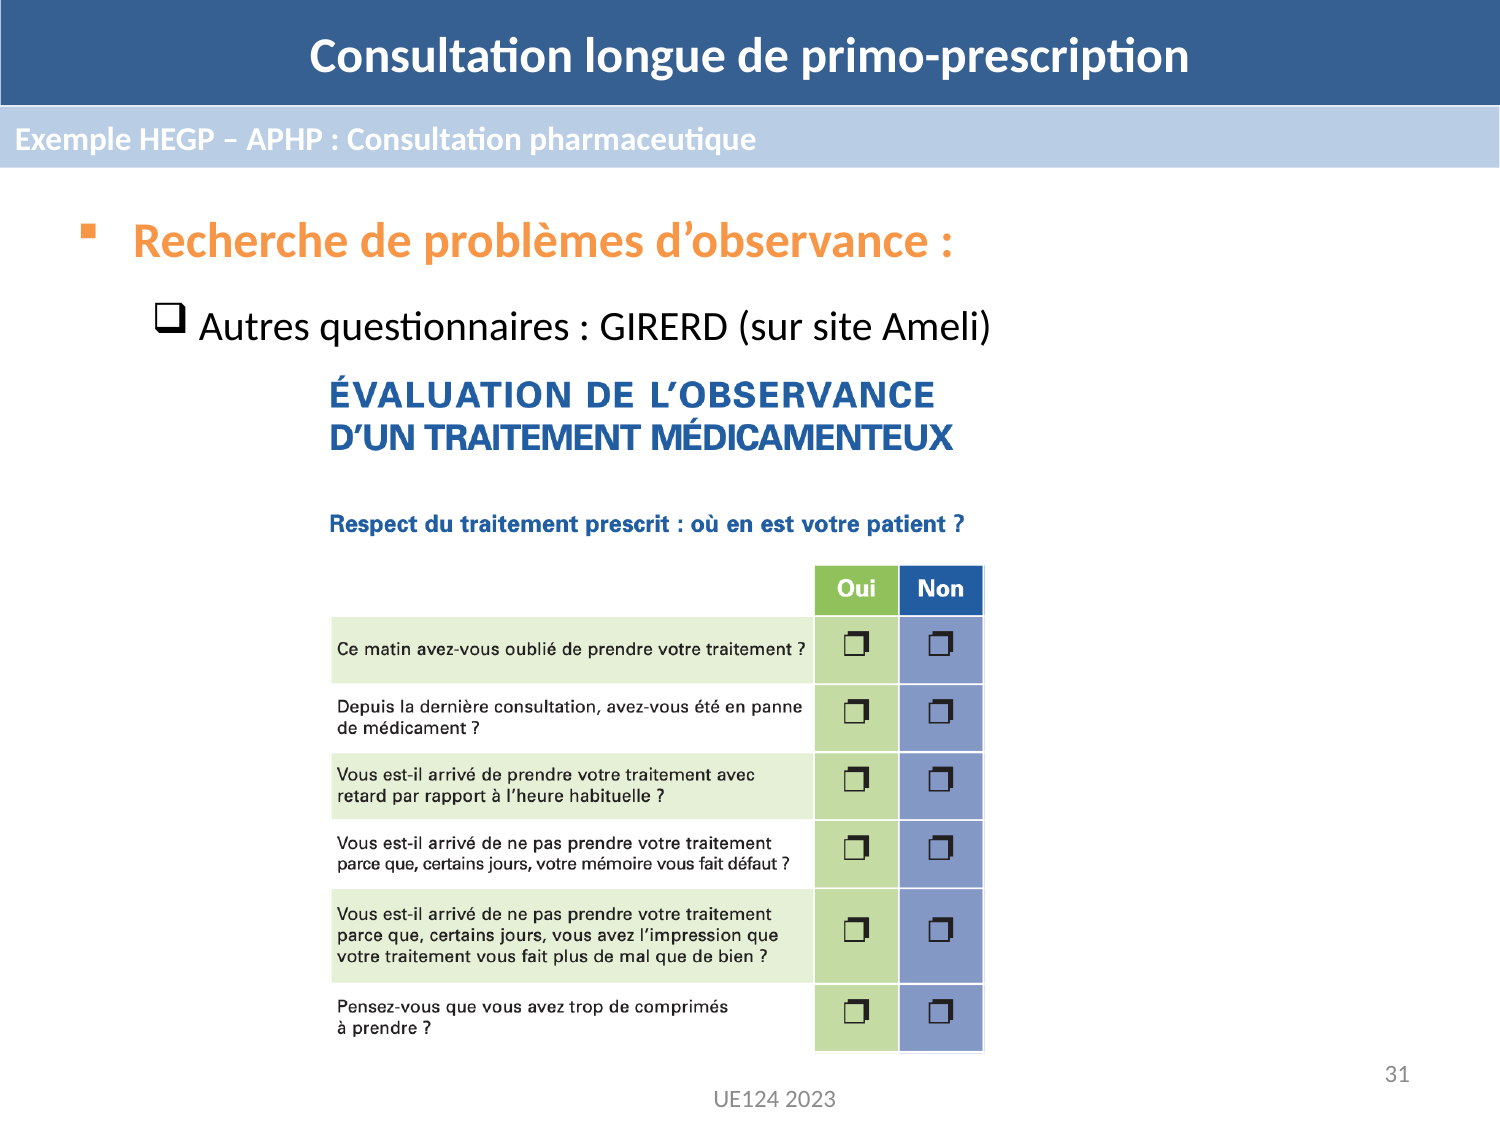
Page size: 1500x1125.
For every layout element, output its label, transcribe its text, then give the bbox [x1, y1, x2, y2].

picture [304, 361, 1015, 1064]
text_box Consultation longue de primo-prescription [0, 0, 1500, 106]
list Recherche de problèmes d’observance : Autres questionnaires : GIRERD (sur site Ameli) [61, 199, 1412, 943]
text_box Exemple HEGP – APHP : Consultation pharmaceutique [0, 106, 1500, 168]
slide_number 31 [1074, 1042, 1425, 1103]
